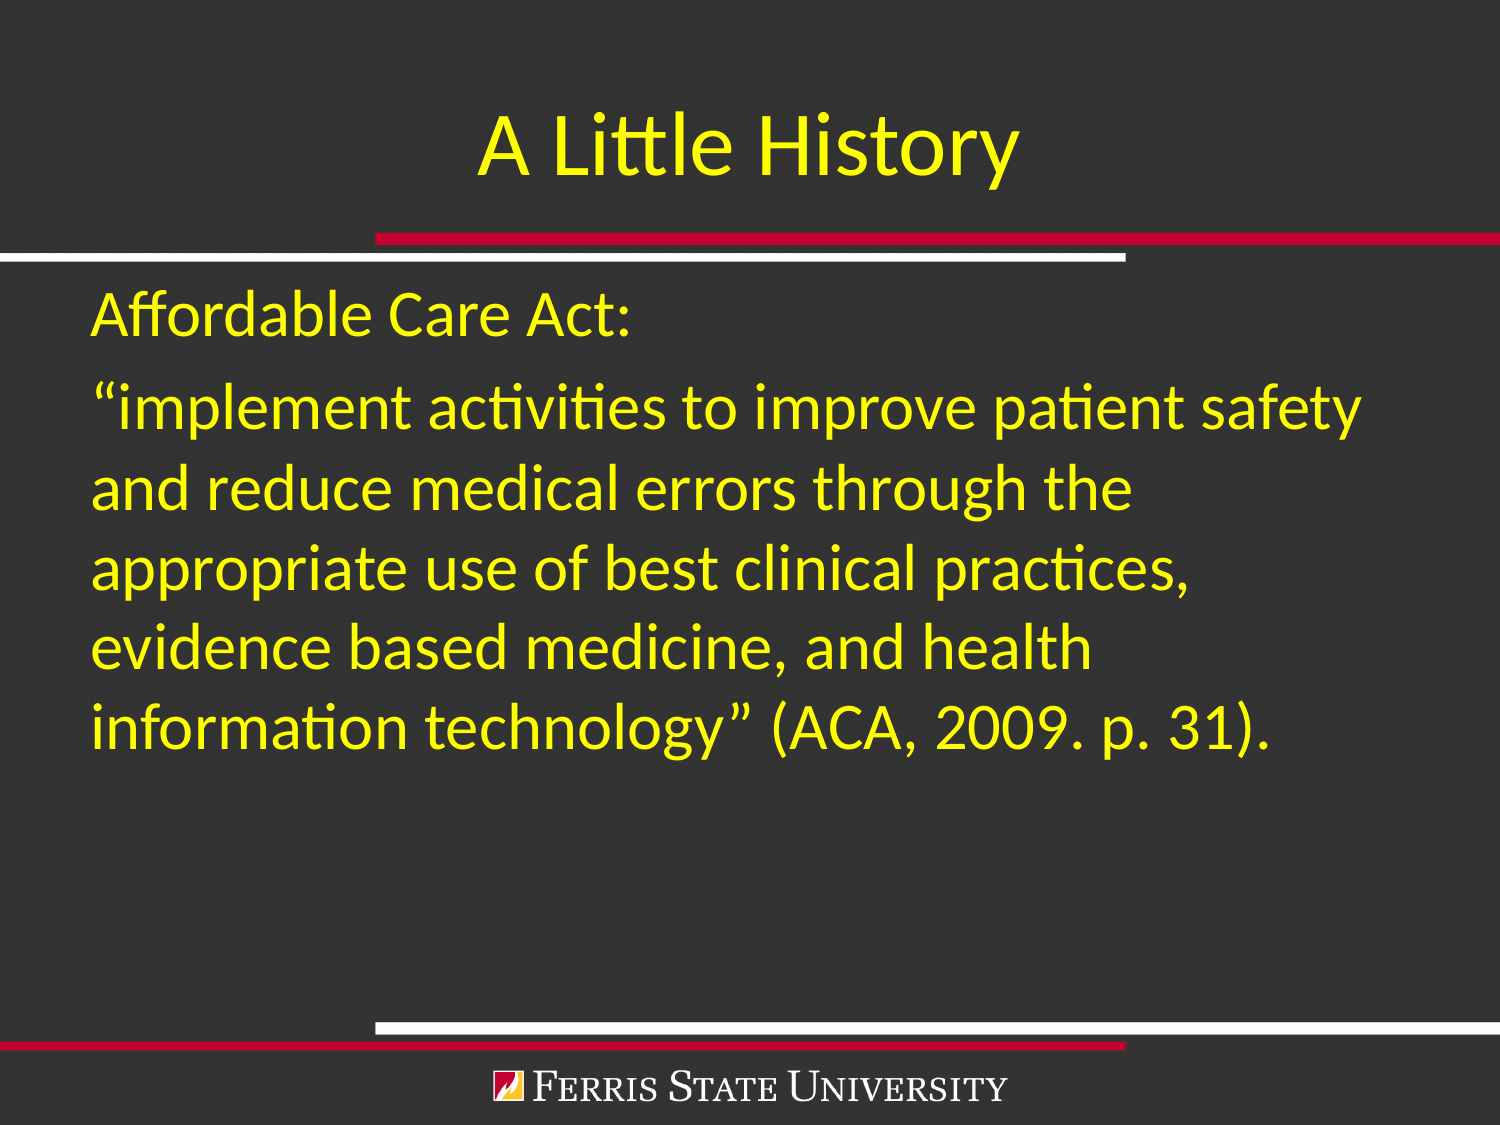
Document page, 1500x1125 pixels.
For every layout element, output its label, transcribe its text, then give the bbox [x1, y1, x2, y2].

picture [0, 0, 1500, 1125]
list Affordable Care Act: “implement activities to improve patient safety and reduce medical errors through the appropriate use of best clinical practices, evidence based medicine, and health information technology” (ACA, 2009. p. 31). [75, 262, 1425, 1005]
title A Little History [75, 45, 1425, 233]
